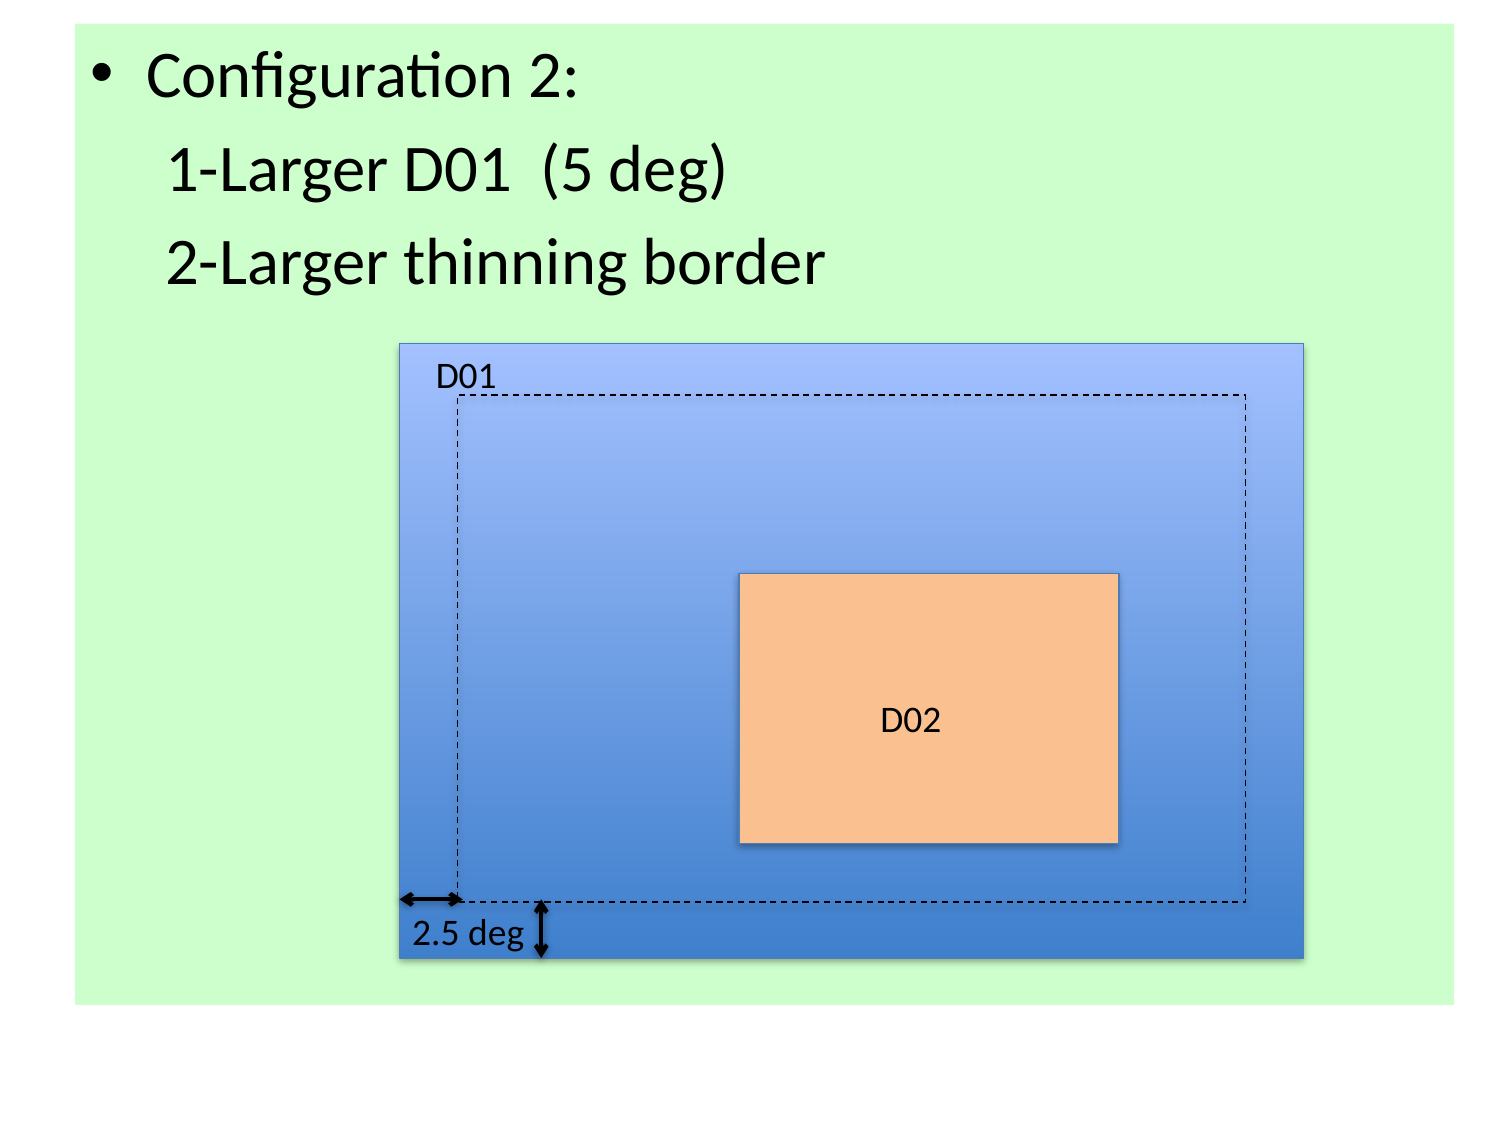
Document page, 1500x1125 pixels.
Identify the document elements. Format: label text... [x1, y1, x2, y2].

text_box D01 [421, 343, 542, 404]
text_box 2.5 deg [397, 900, 537, 961]
text_box [542, 343, 1304, 959]
text_box [457, 394, 1246, 903]
text_box [399, 343, 452, 895]
list Configuration 2: 1-Larger D01 (5 deg) 2-Larger thinning border [75, 23, 1455, 1005]
